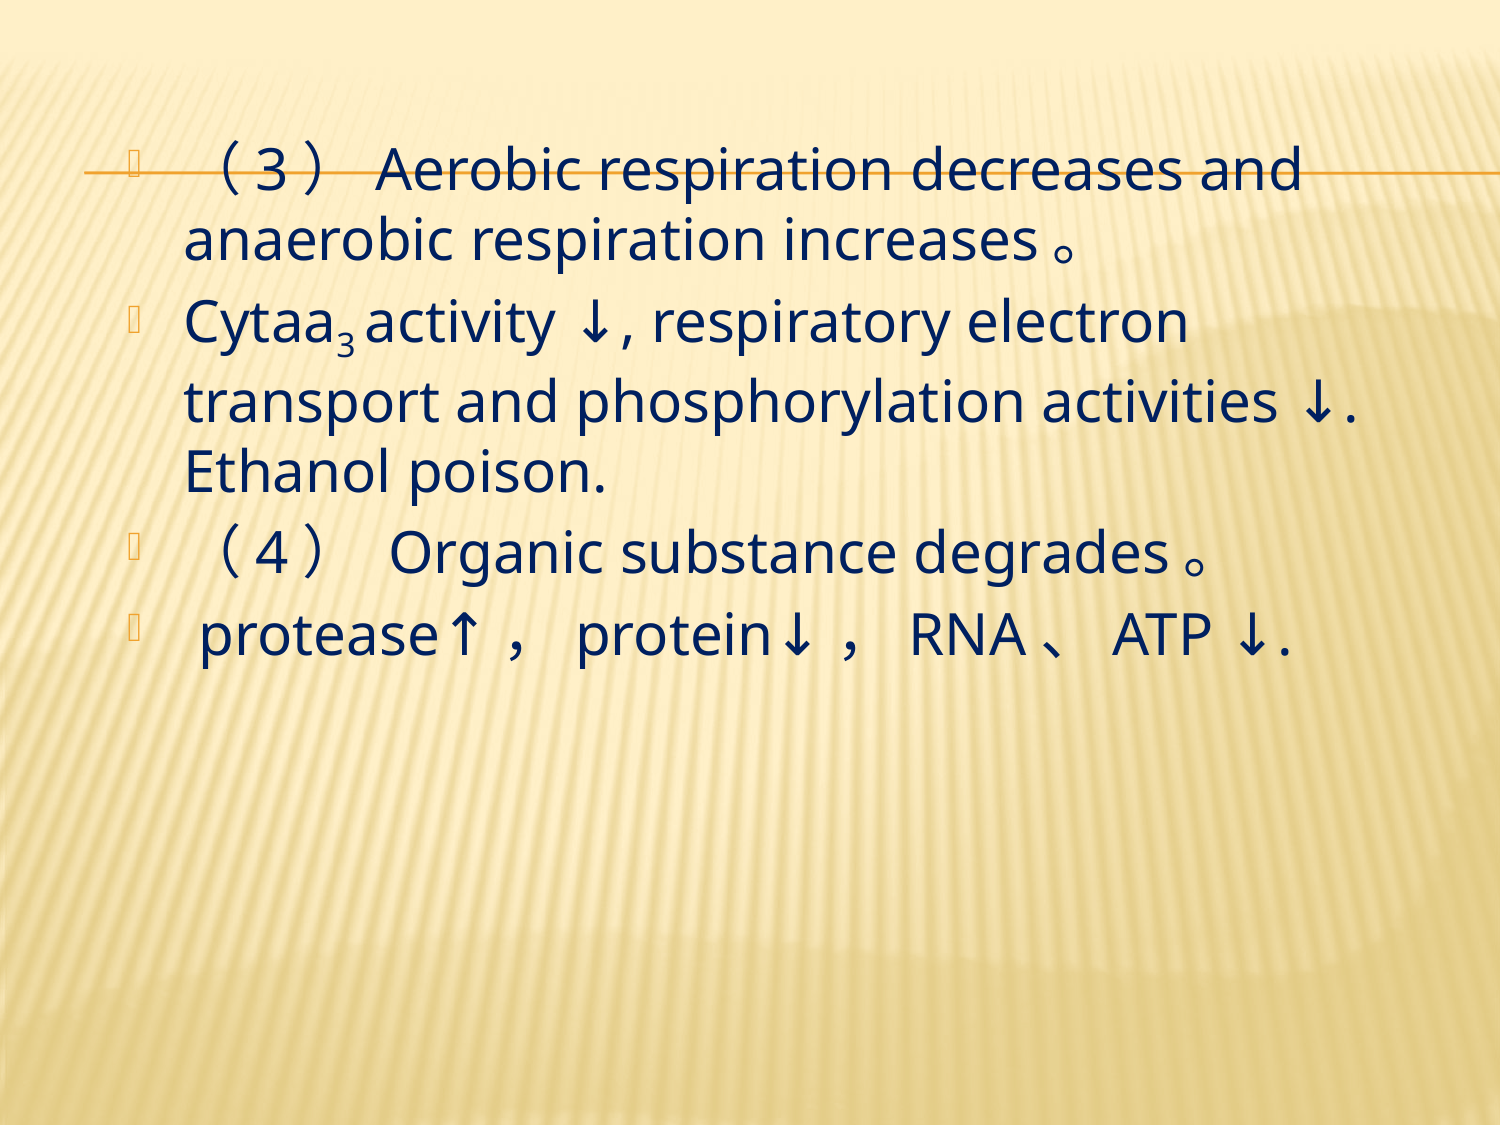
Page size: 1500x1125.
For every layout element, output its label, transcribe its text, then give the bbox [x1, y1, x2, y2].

list （3）Aerobic respiration decreases and anaerobic respiration increases。 Cytaa3 activity ↓, respiratory electron transport and phosphorylation activities ↓. Ethanol poison. （4） Organic substance degrades。 protease↑，protein↓，RNA、ATP ↓. [112, 125, 1388, 1000]
